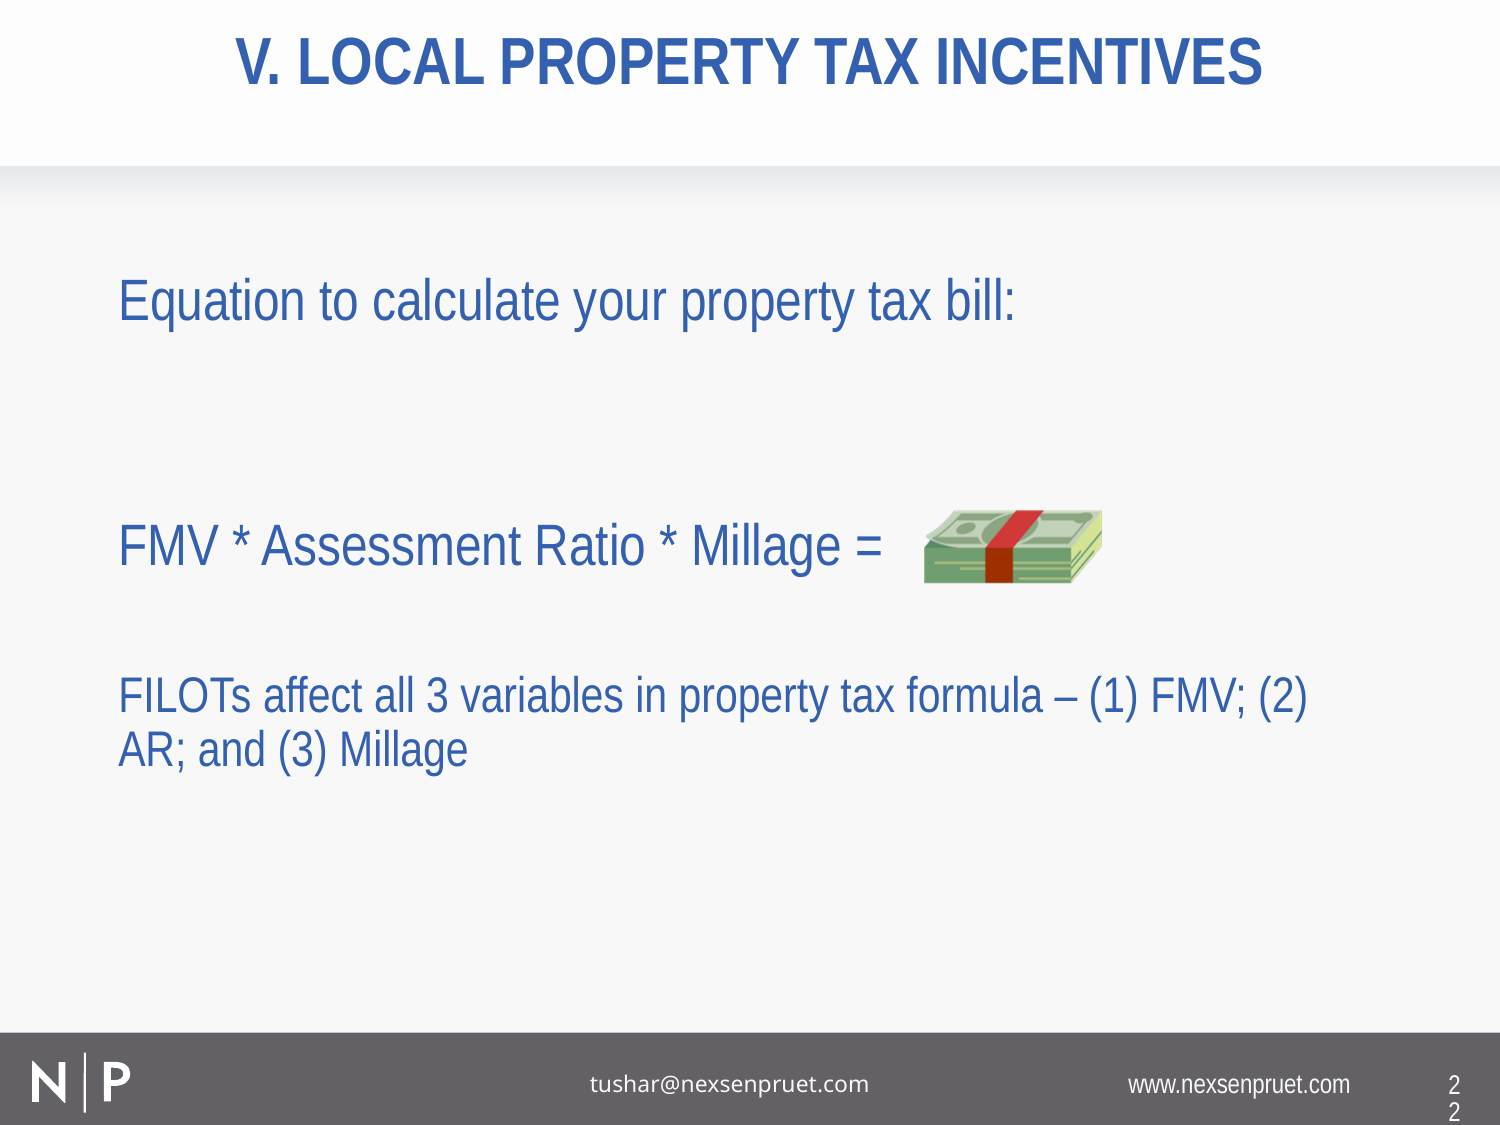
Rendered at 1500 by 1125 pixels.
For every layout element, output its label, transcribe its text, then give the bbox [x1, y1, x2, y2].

list Equation to calculate your property tax bill: FMV * Assessment Ratio * Millage = FILOTs affect all 3 variables in property tax formula – (1) FMV; (2) AR; and (3) Millage [112, 200, 1388, 1038]
picture [924, 509, 1104, 585]
title V. Local property tax incentives [112, 12, 1388, 200]
slide_number 22 [1437, 1061, 1479, 1106]
